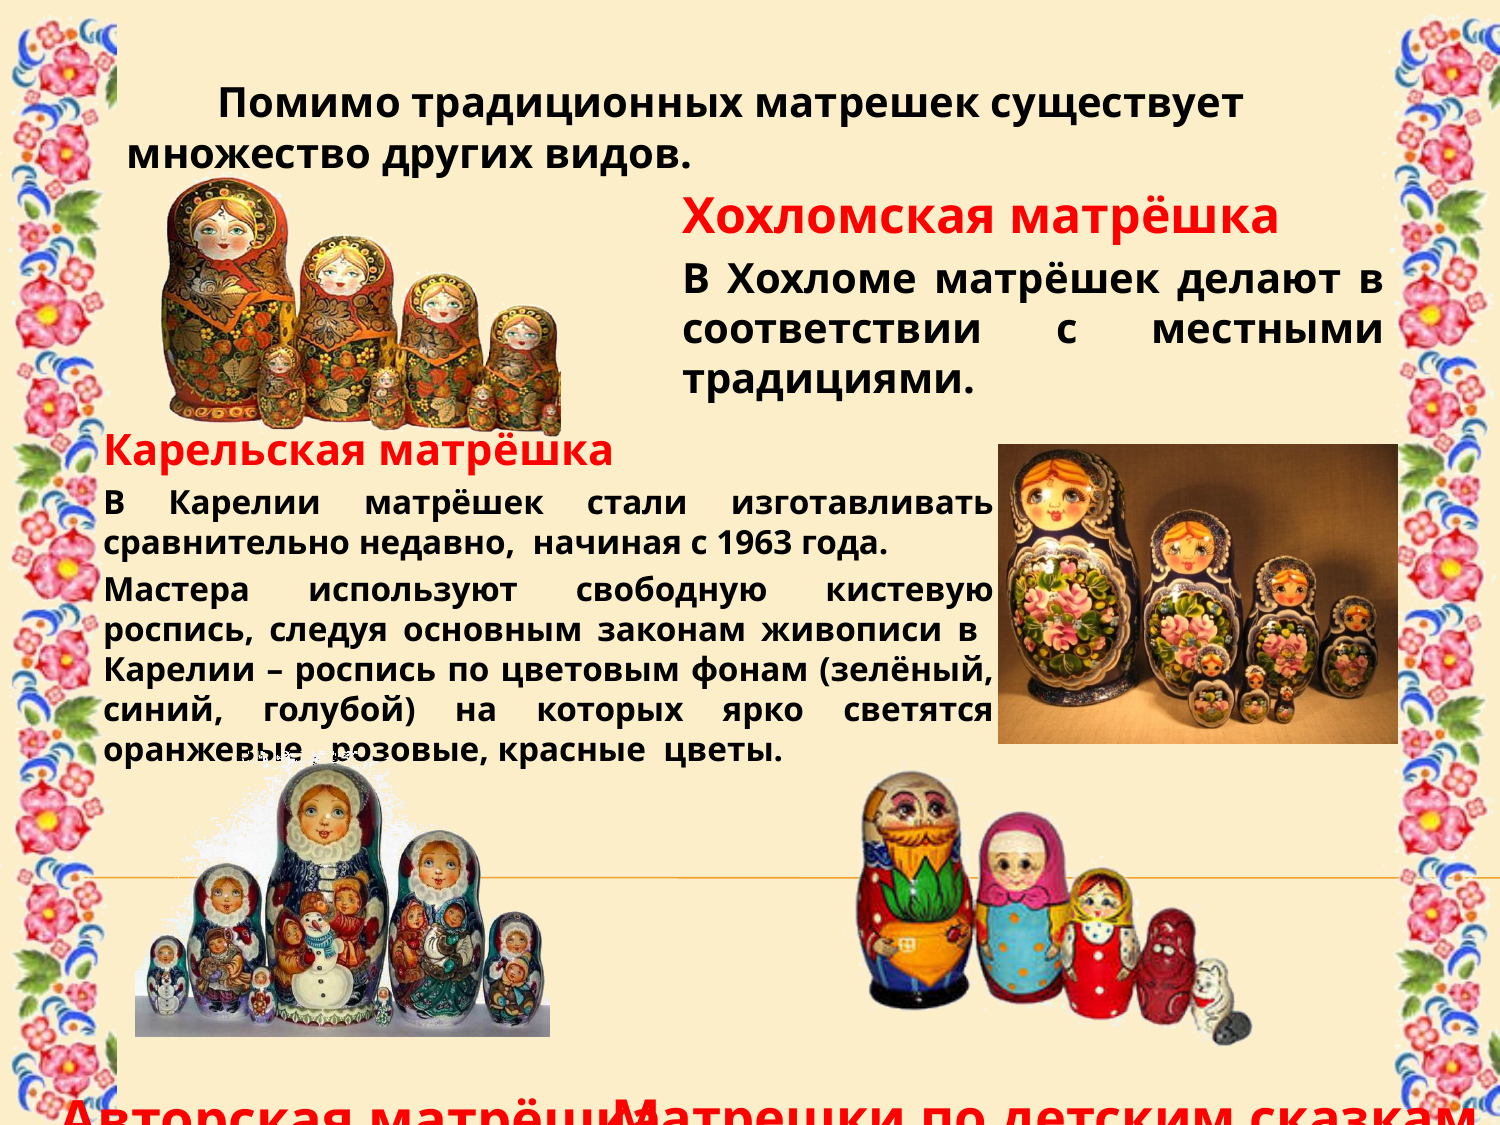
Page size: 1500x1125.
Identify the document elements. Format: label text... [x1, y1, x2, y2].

text_box Матрешки по детским сказкам [590, 1077, 1375, 1125]
text_box Карельская матрёшка В Карелии матрёшек стали изготавливать сравнительно недавно, начиная с 1963 года. Мастера используют свободную кистевую роспись, следуя основным законам живописи в Карелии – роспись по цветовым фонам (зелёный, синий, голубой) на которых ярко светятся оранжевые , розовые, красные цветы. [124, 408, 1010, 776]
picture [135, 751, 550, 1037]
text_box Хохломская матрёшка В Хохломе матрёшек делают в соответствии с местными традициями. [667, 137, 1375, 409]
picture [159, 172, 562, 446]
picture [844, 762, 1264, 1056]
picture [0, 0, 117, 1125]
text_box Авторская матрёшка [123, 1077, 590, 1125]
subtitle Помимо традиционных матрешек существует множество других видов. [124, 42, 1375, 185]
picture [997, 0, 1500, 1125]
